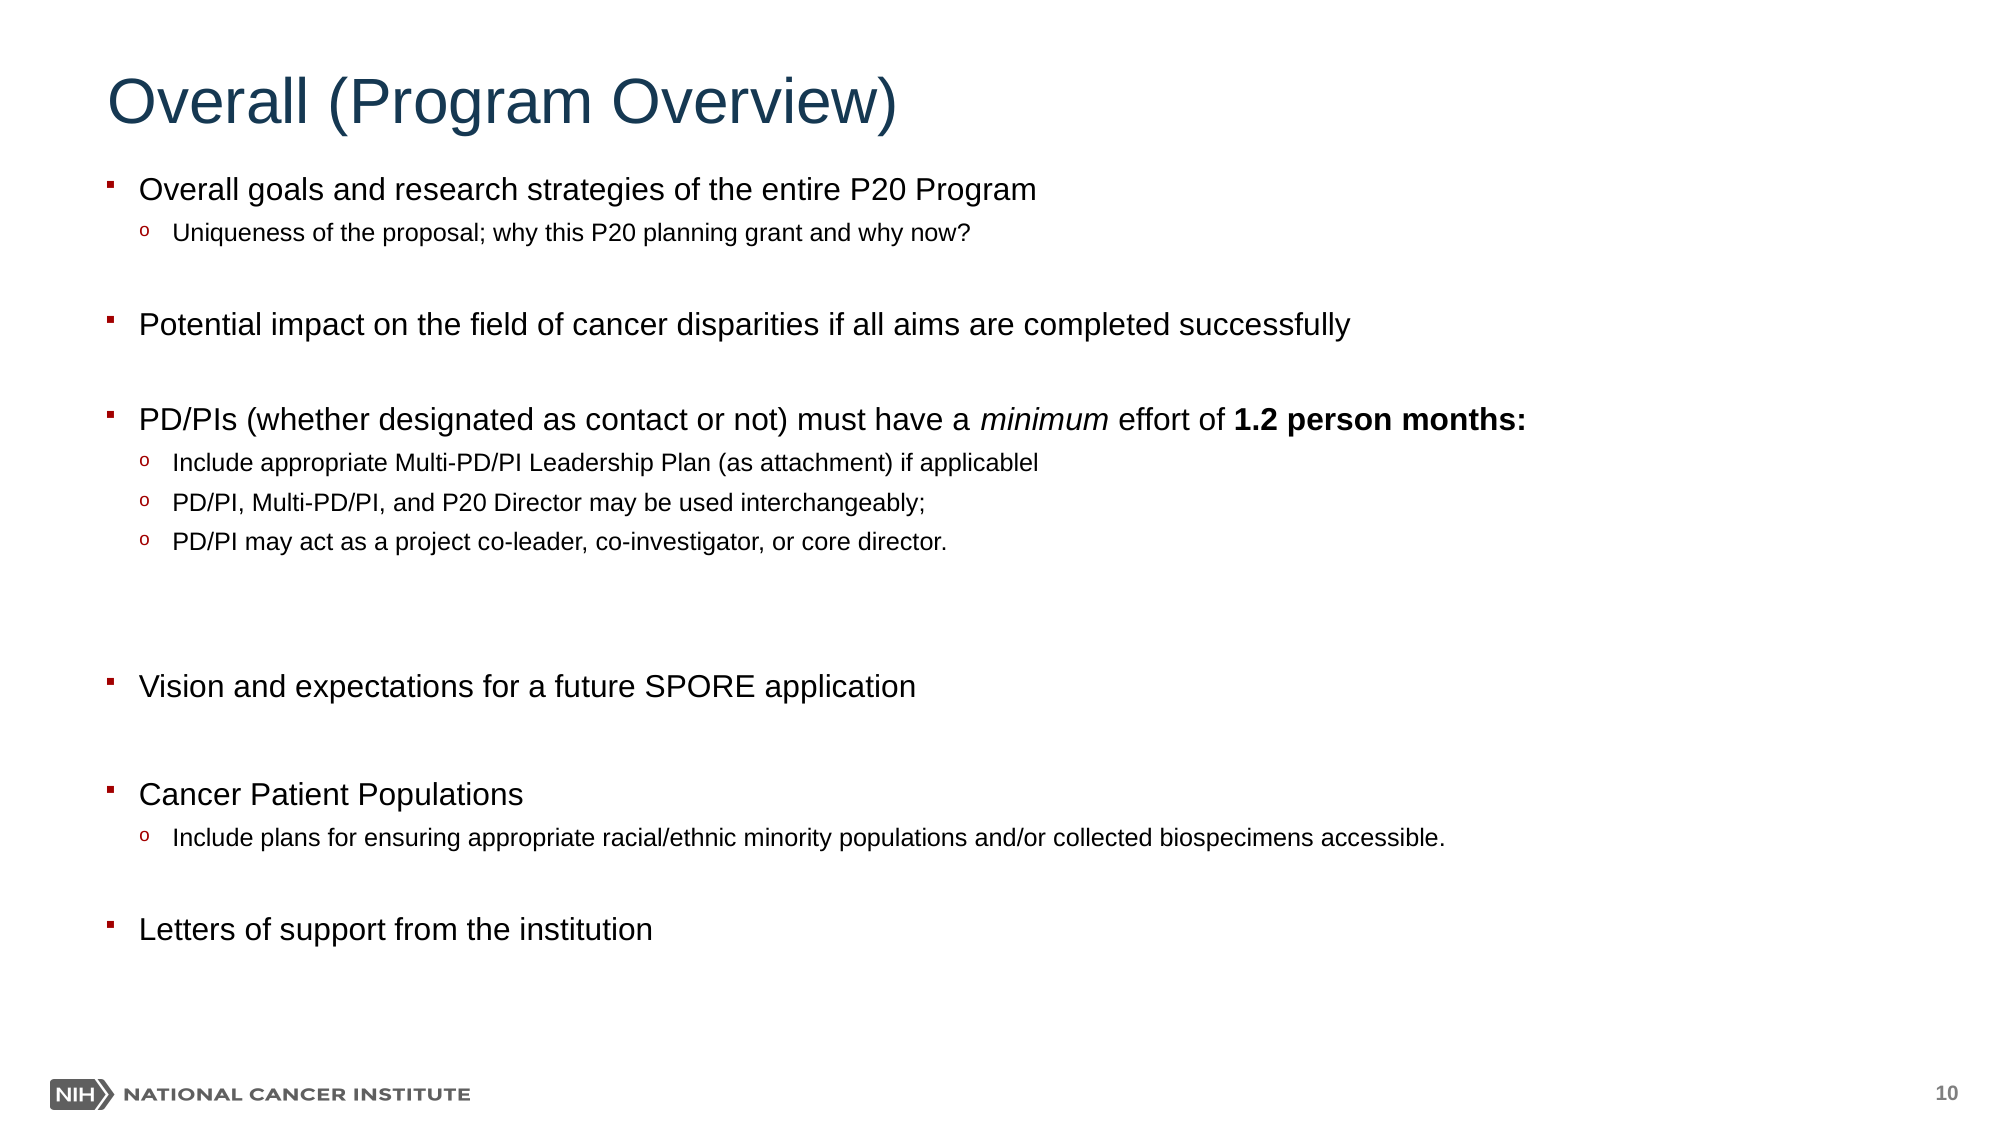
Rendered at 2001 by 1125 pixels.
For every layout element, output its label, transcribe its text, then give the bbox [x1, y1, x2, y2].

picture [50, 1079, 470, 1110]
list Overall goals and research strategies of the entire P20 Program Uniqueness of the proposal; why this P20 planning grant and why now? Potential impact on the field of cancer disparities if all aims are completed successfully PD/PIs (whether designated as contact or not) must have a minimum effort of 1.2 person months: Include appropriate Multi-PD/PI Leadership Plan (as attachment) if applicablel PD/PI, Multi-PD/PI, and P20 Director may be used interchangeably; PD/PI may act as a project co-leader, co-investigator, or core director. Vision and expectations for a future SPORE application Cancer Patient Populations Include plans for ensuring appropriate racial/ethnic minority populations and/or collected biospecimens accessible. Letters of support from the institution [105, 168, 1892, 957]
title Overall (Program Overview) [108, 68, 1894, 138]
